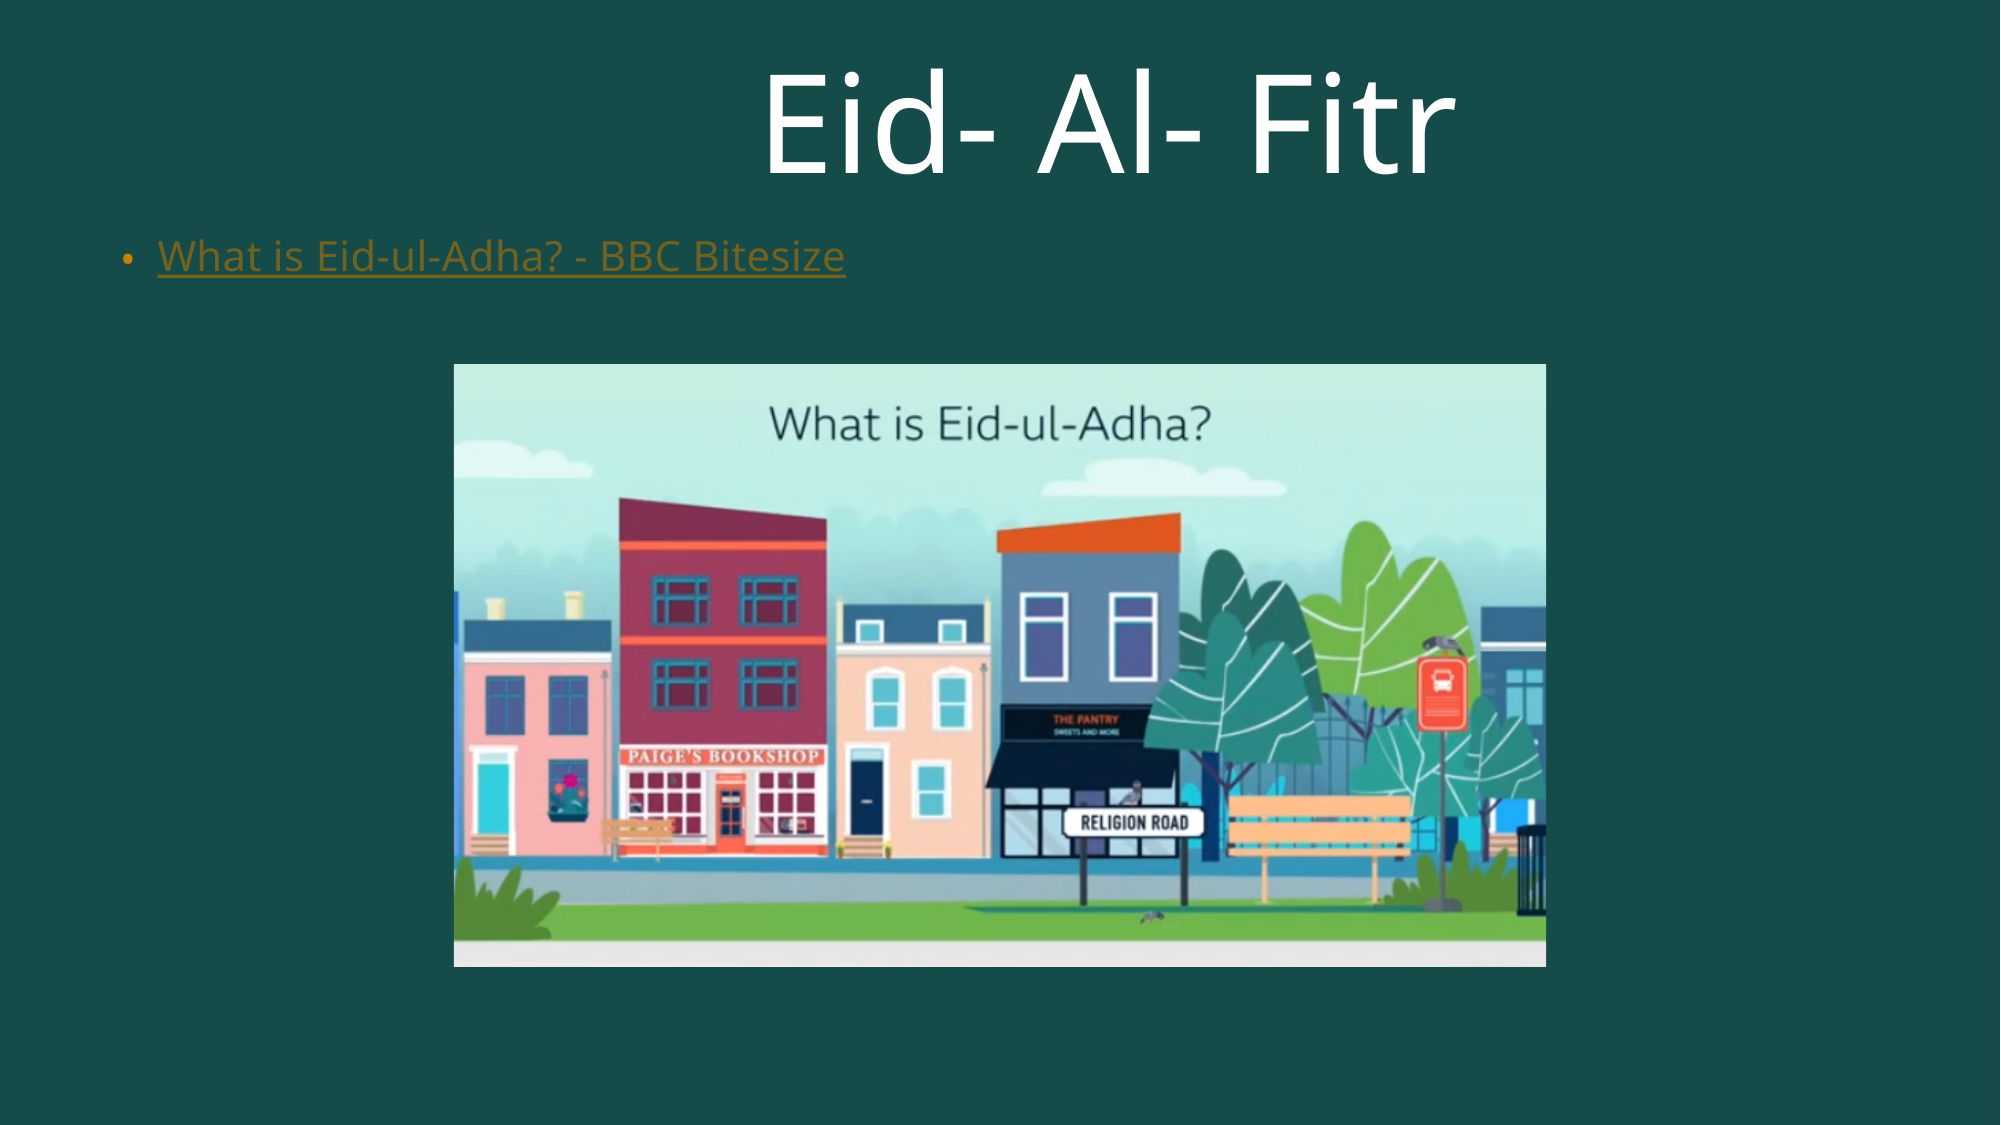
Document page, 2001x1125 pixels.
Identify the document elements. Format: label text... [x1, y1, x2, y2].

picture [453, 364, 1547, 967]
list What is Eid-ul-Adha? - BBC Bitesize [120, 218, 1880, 748]
title Eid- Al- Fitr [757, 57, 2000, 300]
